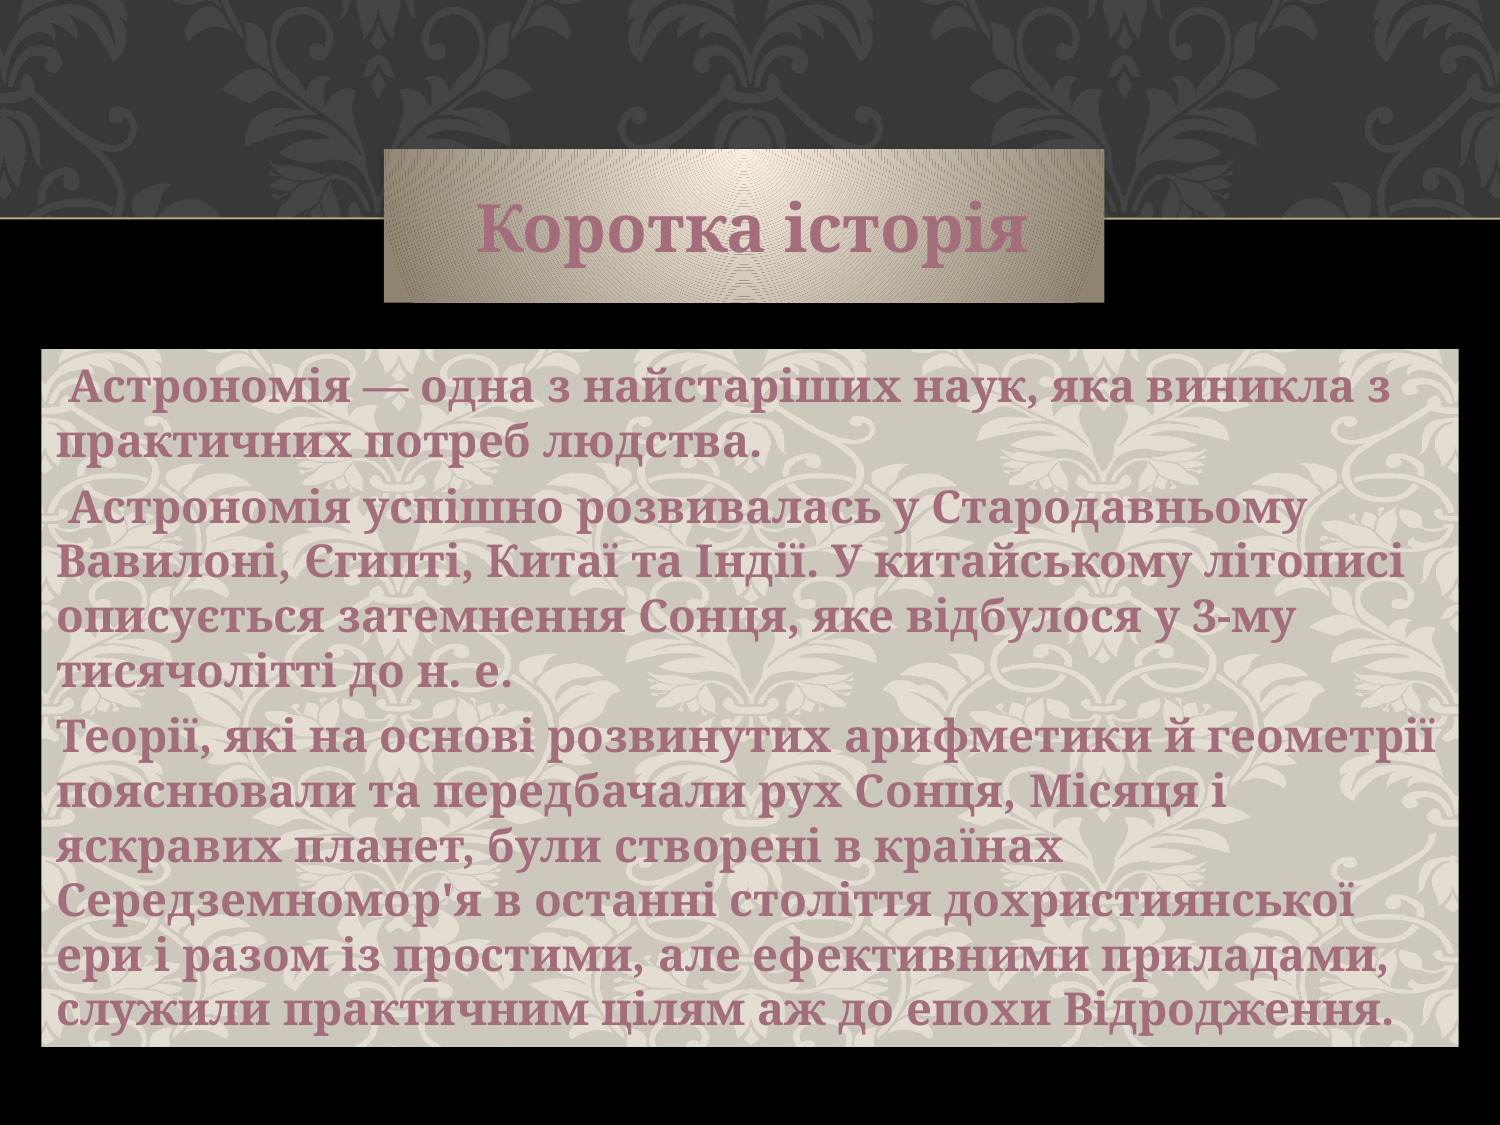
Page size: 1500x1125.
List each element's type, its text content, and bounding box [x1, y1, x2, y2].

list Астрономія — одна з найстаріших наук, яка виникла з практичних потреб людства. Астрономія успішно розвивалась у Стародавньому Вавилоні, Єгипті, Китаї та Індії. У китайському літописі описується затемнення Сонця, яке відбулося у 3-му тисячолітті до н. е. Теорії, які на основі розвинутих арифметики й геометрії пояснювали та передбачали рух Сонця, Місяця і яскравих планет, були створені в країнах Середземномор'я в останні століття дохристиянської ери і разом із простими, але ефективними приладами, служили практичним цілям аж до епохи Відродження. [41, 349, 1459, 1047]
title Коротка історія [378, 143, 1111, 309]
